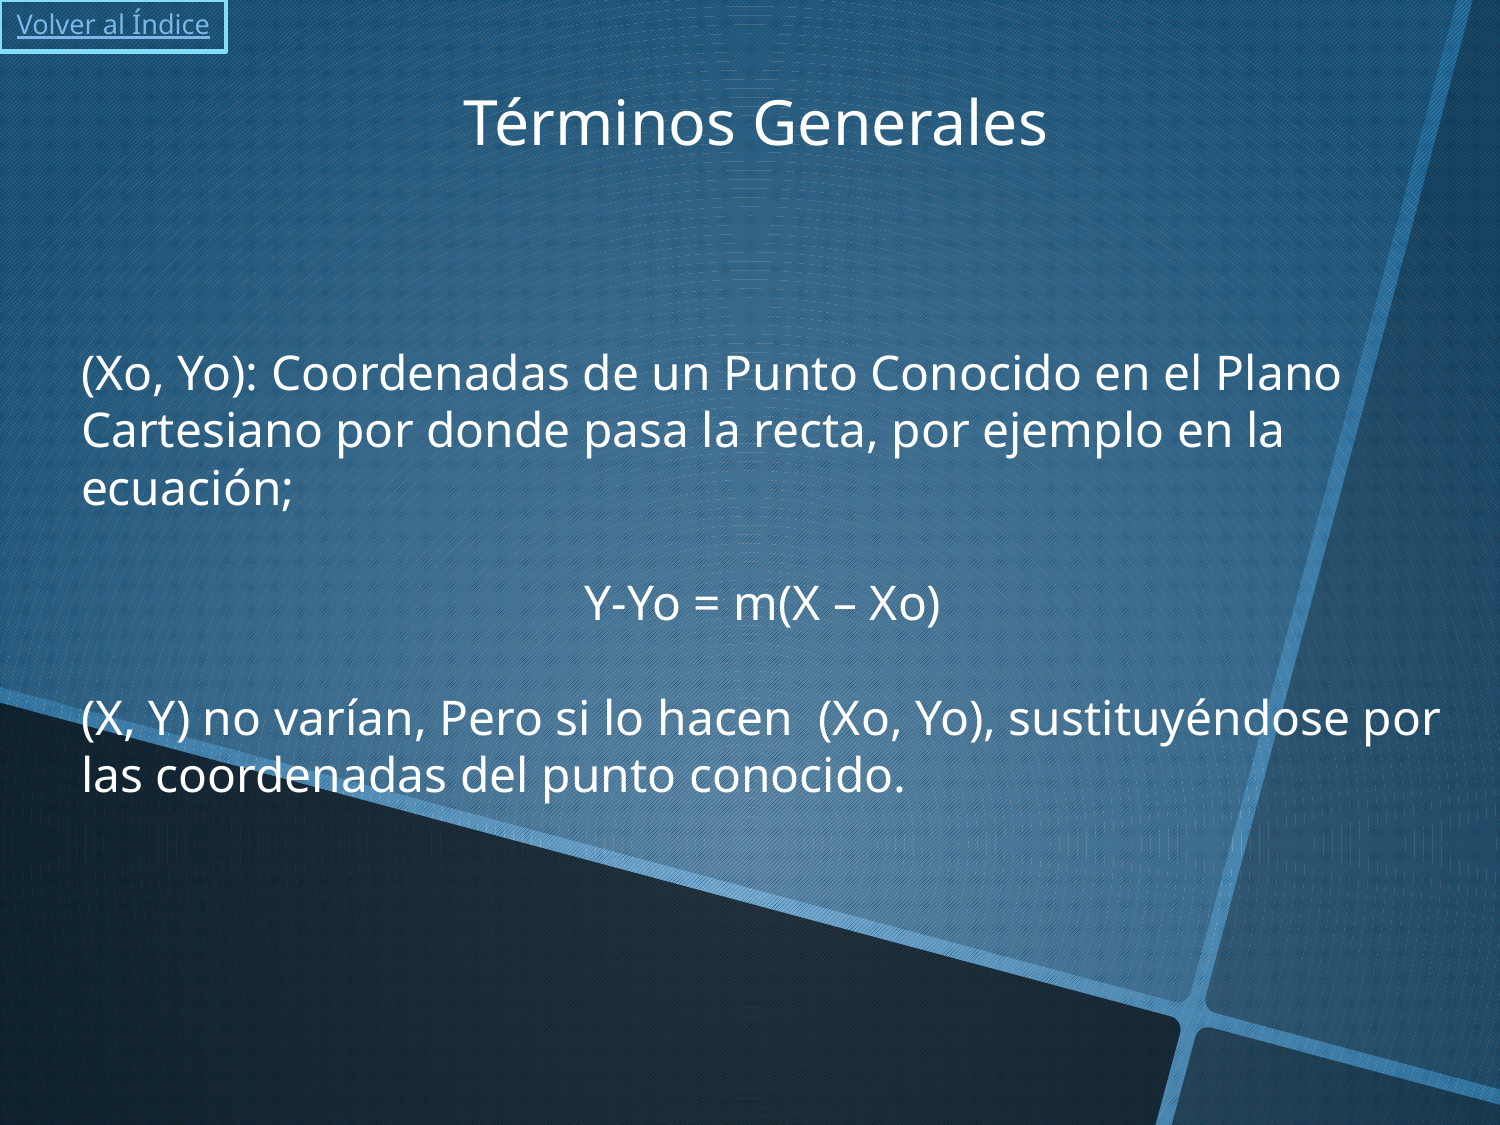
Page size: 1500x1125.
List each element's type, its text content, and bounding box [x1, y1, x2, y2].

text_box Términos Generales [449, 75, 1064, 166]
text_box [0, 0, 228, 54]
text_box (Xo, Yo): Coordenadas de un Punto Conocido en el Plano Cartesiano por donde pasa la recta, por ejemplo en la ecuación; Y-Yo = m(X – Xo) (X, Y) no varían, Pero si lo hacen (Xo, Yo), sustituyéndose por las coordenadas del punto conocido. [66, 335, 1461, 900]
